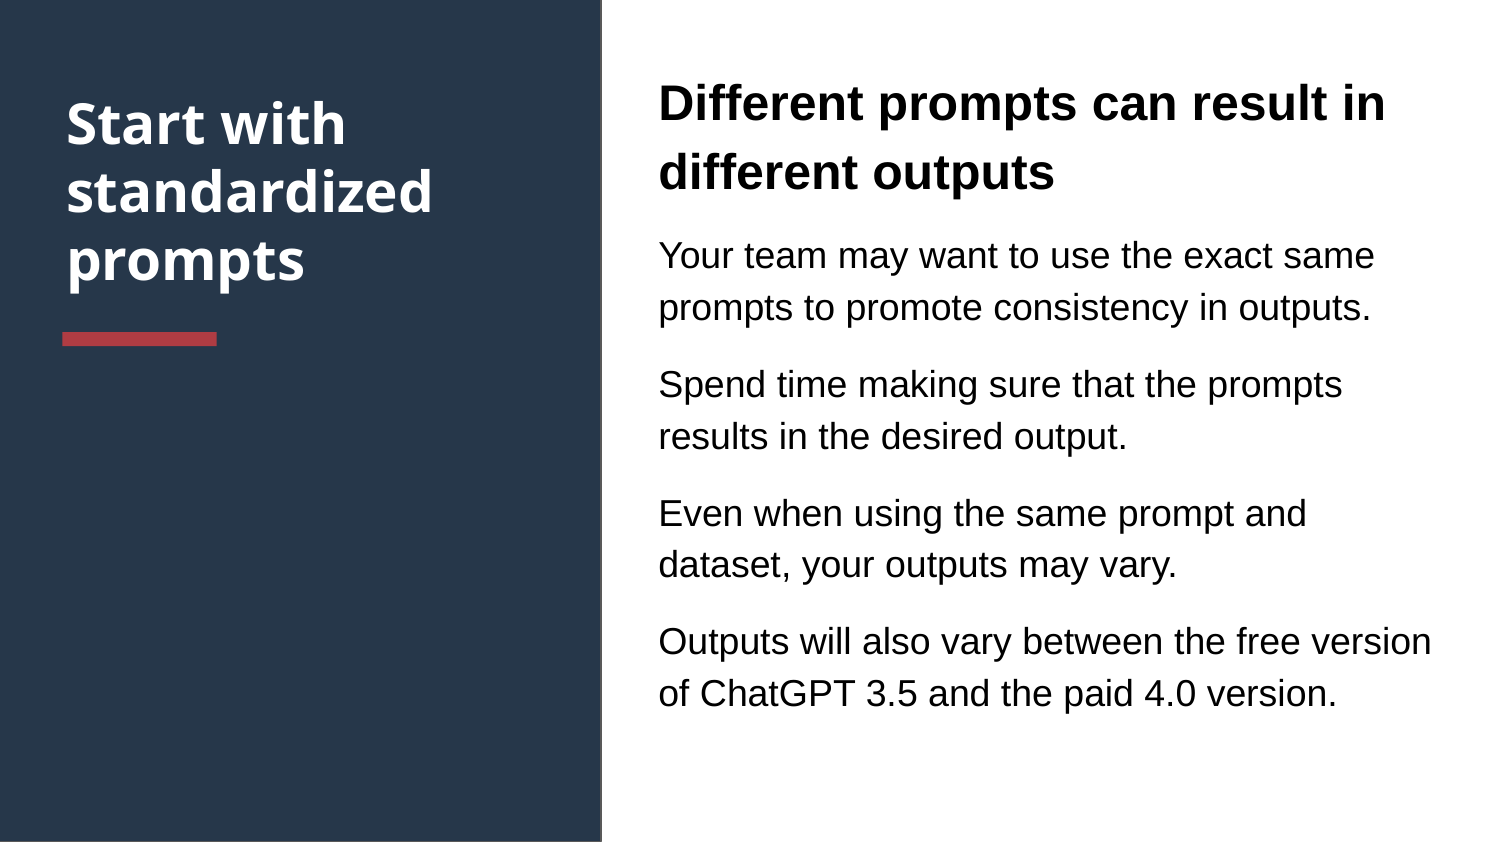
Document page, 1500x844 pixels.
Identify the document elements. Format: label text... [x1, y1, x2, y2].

title Start with standardized prompts [51, 72, 556, 308]
text_box [62, 332, 217, 347]
text_box Different prompts can result in different outputs Your team may want to use the exact same prompts to promote consistency in outputs. Spend time making sure that the prompts results in the desired output. Even when using the same prompt and dataset, your outputs may vary. Outputs will also vary between the free version of ChatGPT 3.5 and the paid 4.0 version. [643, 46, 1466, 729]
text_box [0, 0, 601, 842]
